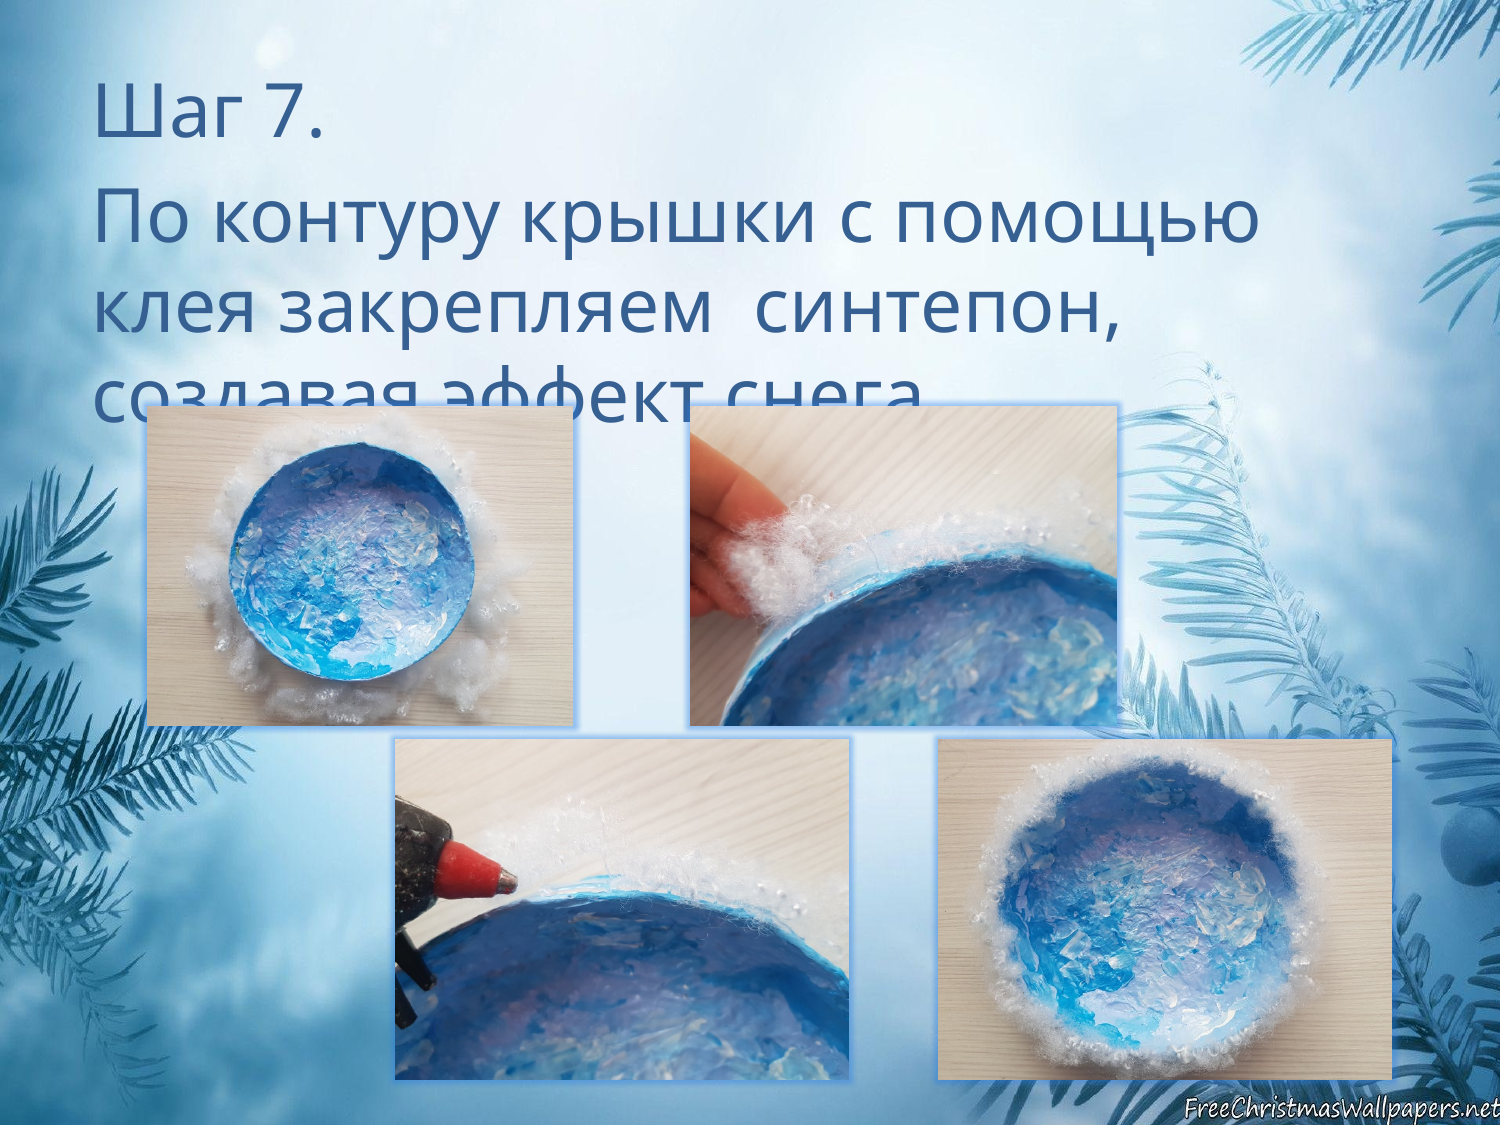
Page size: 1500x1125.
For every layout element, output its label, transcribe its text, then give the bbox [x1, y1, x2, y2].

picture [65, 743, 76, 756]
list Шаг 7. По контуру крышки с помощью клея закрепляем синтепон, создавая эффект снега. [76, 54, 1427, 797]
picture [49, 746, 60, 760]
picture [9, 766, 19, 777]
picture [395, 739, 849, 1080]
picture [690, 406, 1117, 726]
picture [0, 749, 10, 759]
picture [147, 406, 574, 726]
picture [0, 0, 1500, 1125]
picture [938, 739, 1392, 1080]
